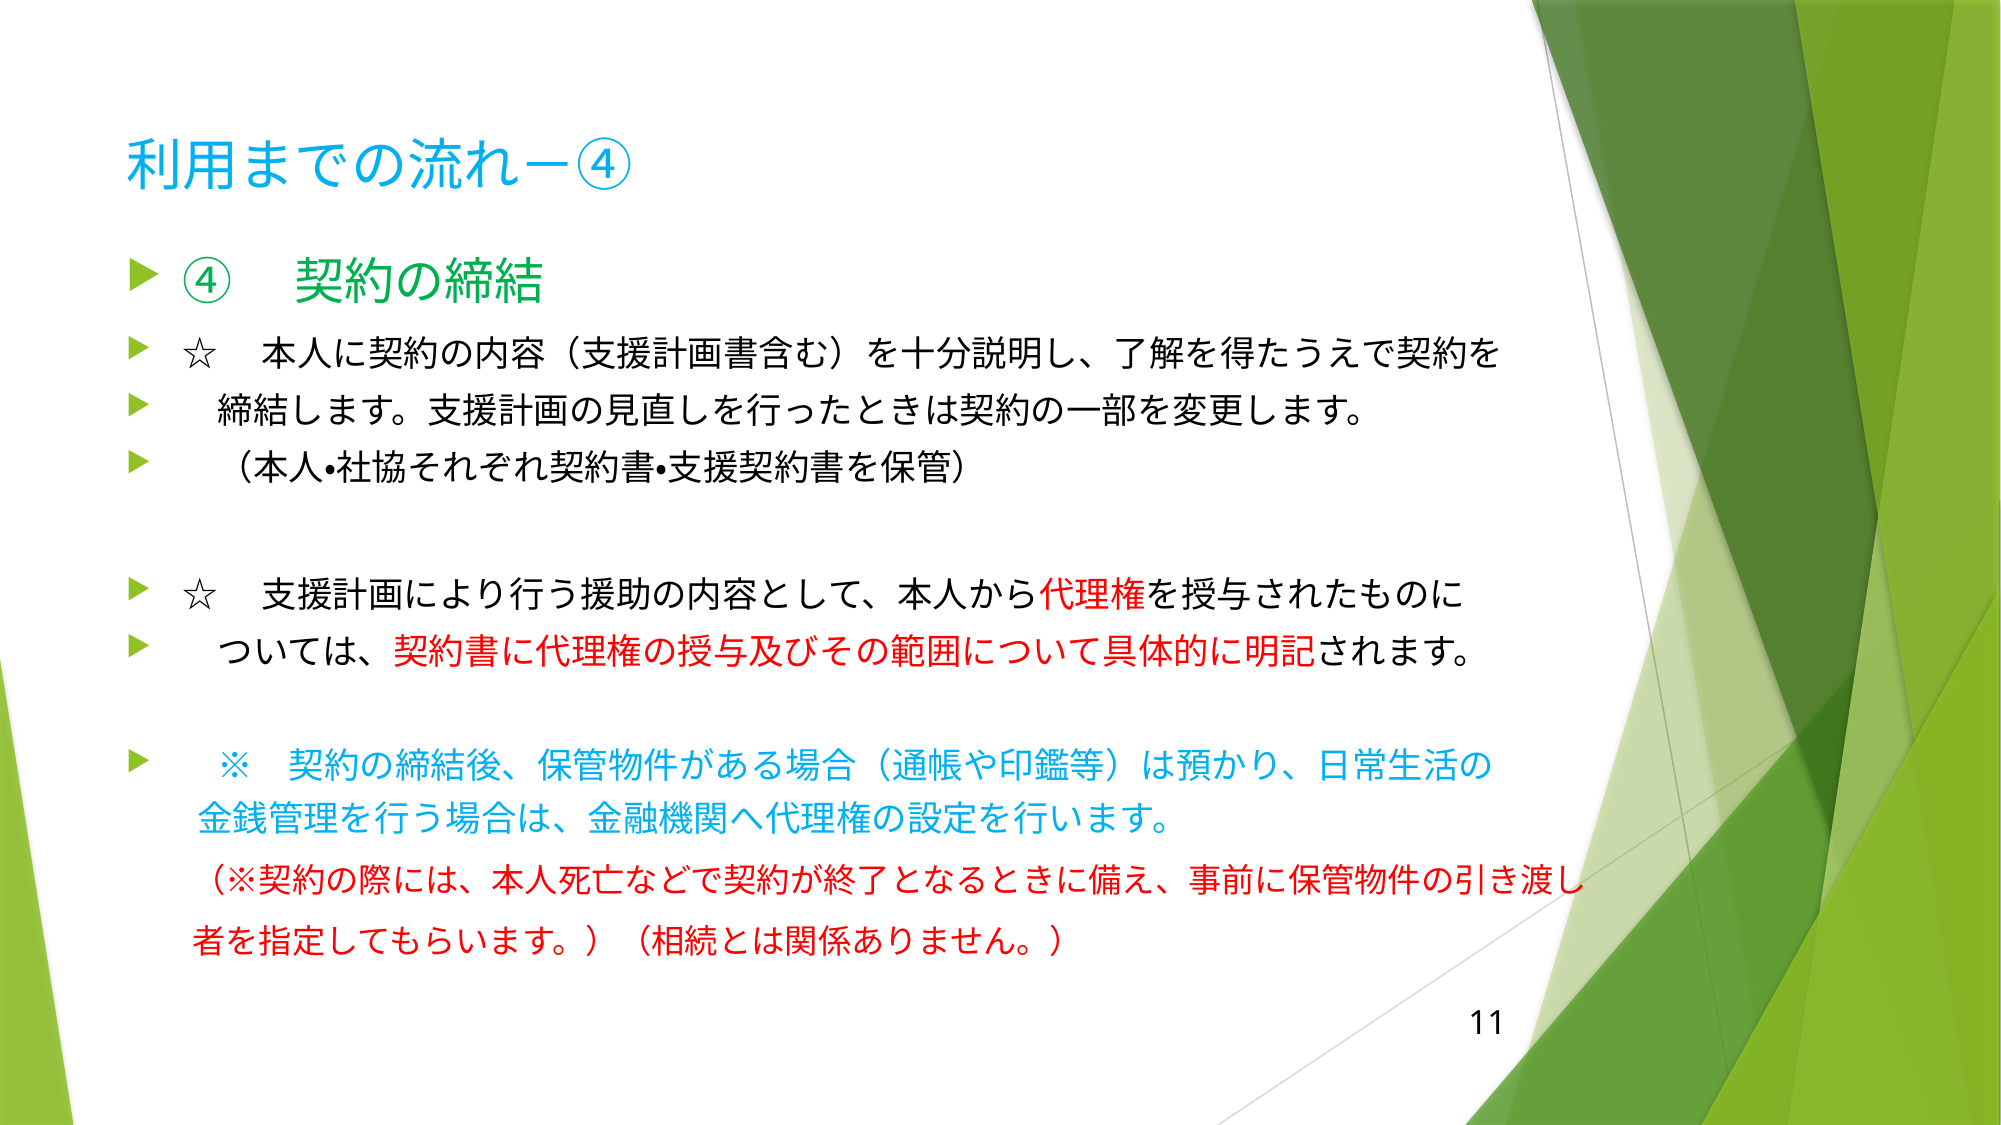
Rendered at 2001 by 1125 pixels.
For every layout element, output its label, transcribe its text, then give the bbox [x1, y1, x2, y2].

title 利用までの流れ－④ [110, 121, 817, 218]
slide_number 11 [1409, 991, 1522, 1051]
list ④ 契約の締結 ☆ 本人に契約の内容（支援計画書含む）を十分説明し、了解を得たうえで契約を 締結します。支援計画の見直しを行ったときは契約の一部を変更します。 （本人・社協それぞれ契約書・支援契約書を保管） ☆ 支援計画により行う援助の内容として、本人から代理権を授与されたものに ついては、契約書に代理権の授与及びその範囲について具体的に明記されます。 ※ 契約の締結後、保管物件がある場合（通帳や印鑑等）は預かり、日常生活の 金銭管理を行う場合は、金融機関へ代理権の設定を行います。 （※契約の際には、本人死亡などで契約が終了となるときに備え、事前に保管物件の引き渡し 者を指定してもらいます。）（相続とは関係ありません。） [110, 242, 1652, 1032]
